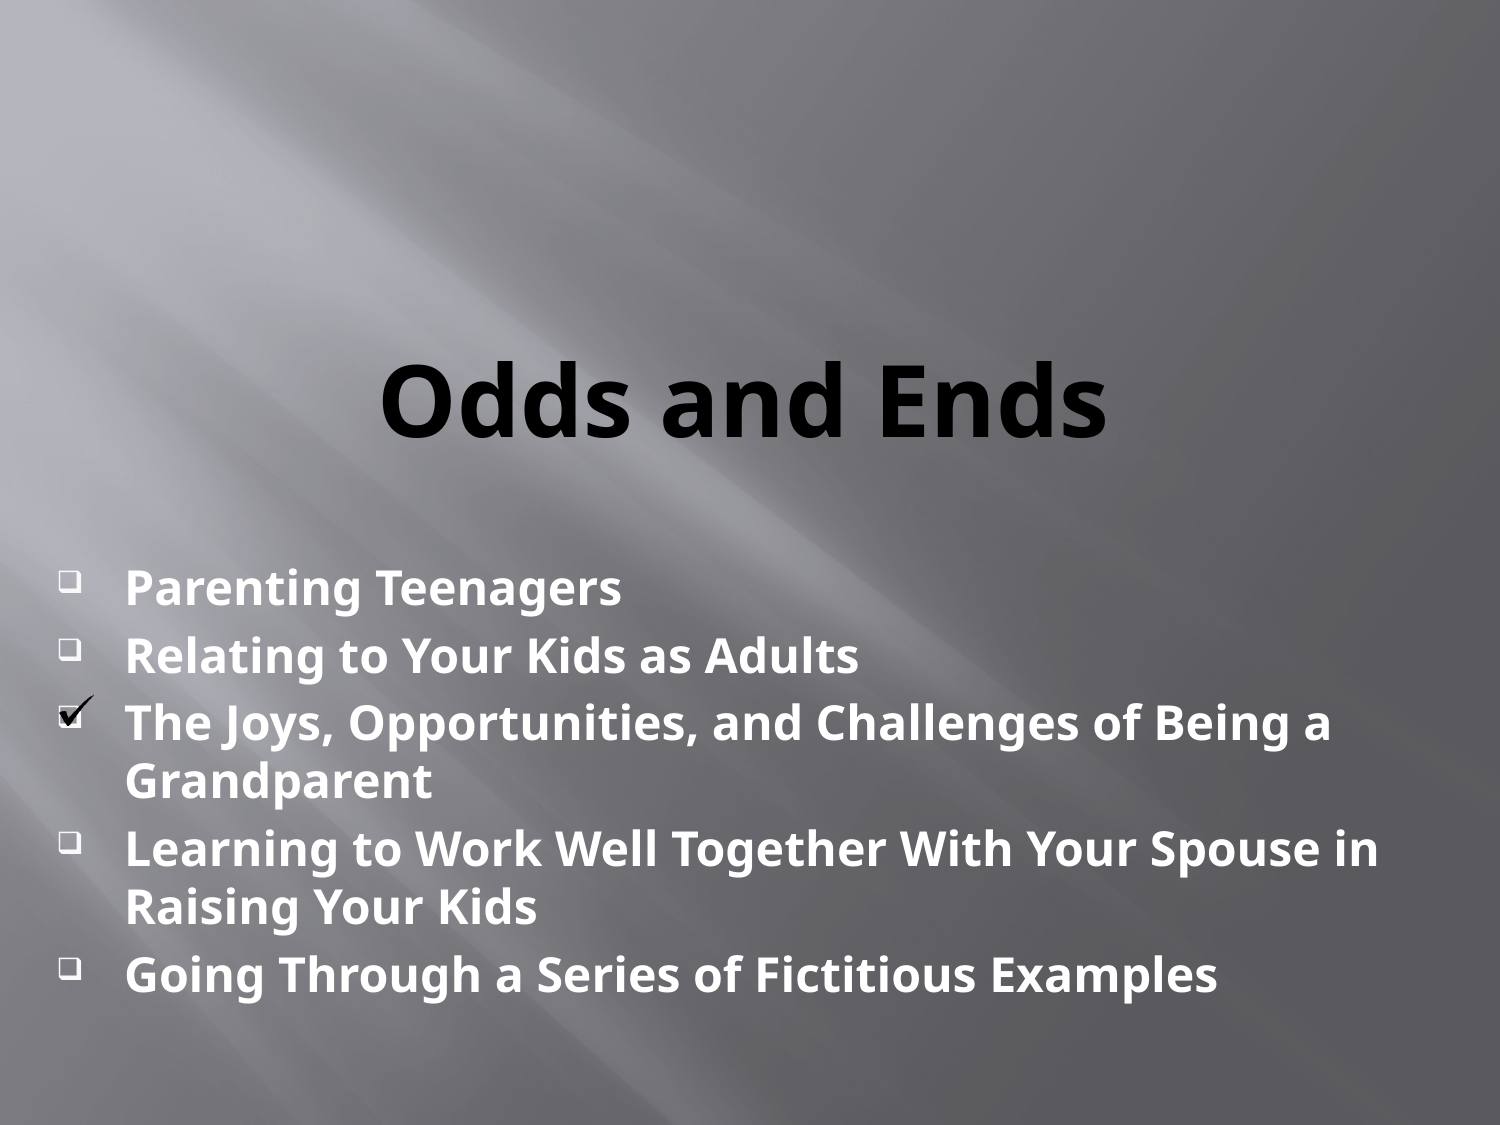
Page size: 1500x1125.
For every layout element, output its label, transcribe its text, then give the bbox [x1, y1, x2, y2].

subtitle Parenting Teenagers Relating to Your Kids as Adults The Joys, Opportunities, and Challenges of Being a Grandparent Learning to Work Well Together With Your Spouse in Raising Your Kids Going Through a Series of Fictitious Examples [41, 549, 1454, 1013]
picture [59, 693, 94, 727]
title Odds and Ends [37, 337, 1450, 488]
